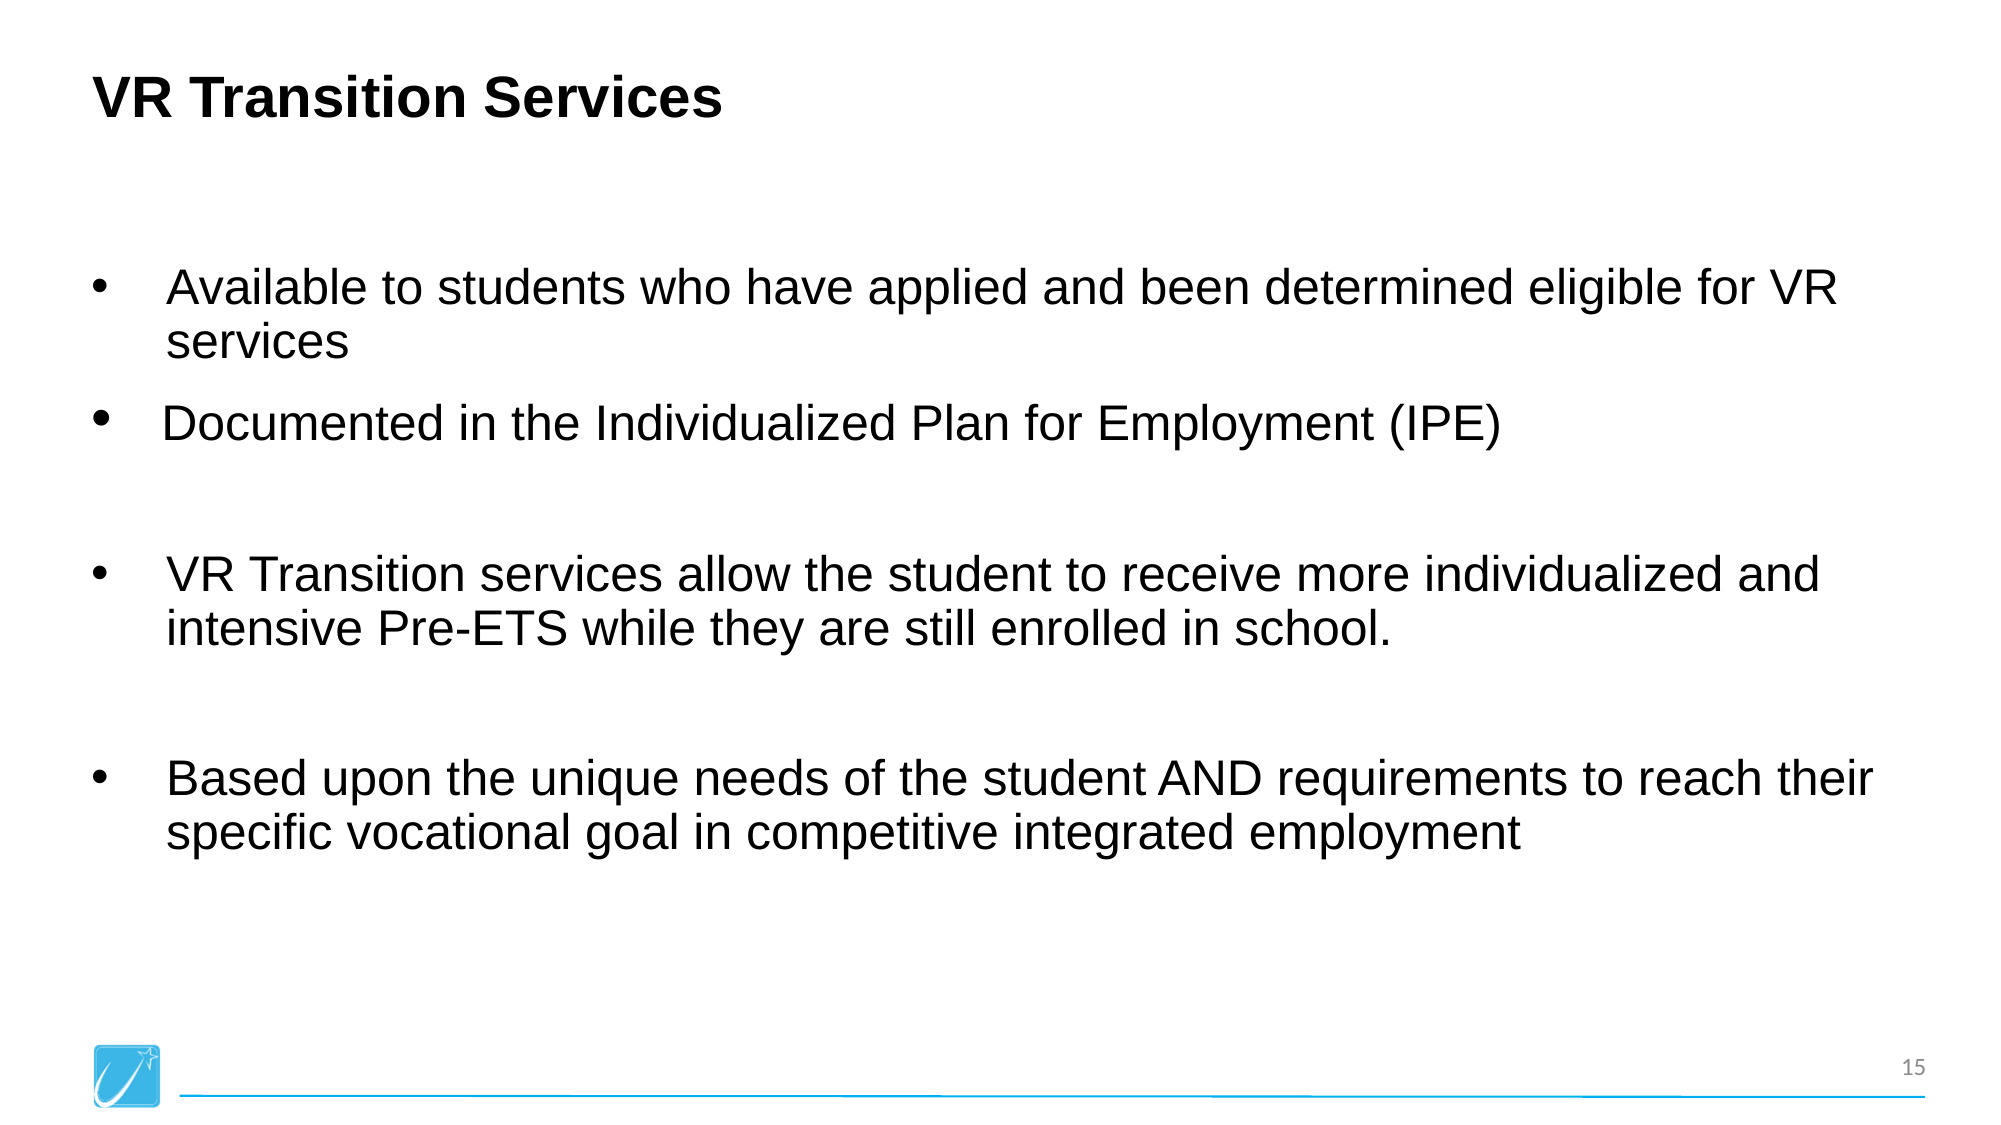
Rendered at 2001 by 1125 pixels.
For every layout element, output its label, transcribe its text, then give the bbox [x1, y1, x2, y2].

text_box VR Transition Services [77, 51, 1774, 137]
text_box Available to students who have applied and been determined eligible for VR services Documented in the Individualized Plan for Employment (IPE) VR Transition services allow the student to receive more individualized and intensive Pre-ETS while they are still enrolled in school. Based upon the unique needs of the student AND requirements to reach their specific vocational goal in competitive integrated employment [76, 253, 1924, 883]
slide_number 15 [1491, 1035, 1942, 1096]
picture [90, 1043, 165, 1111]
